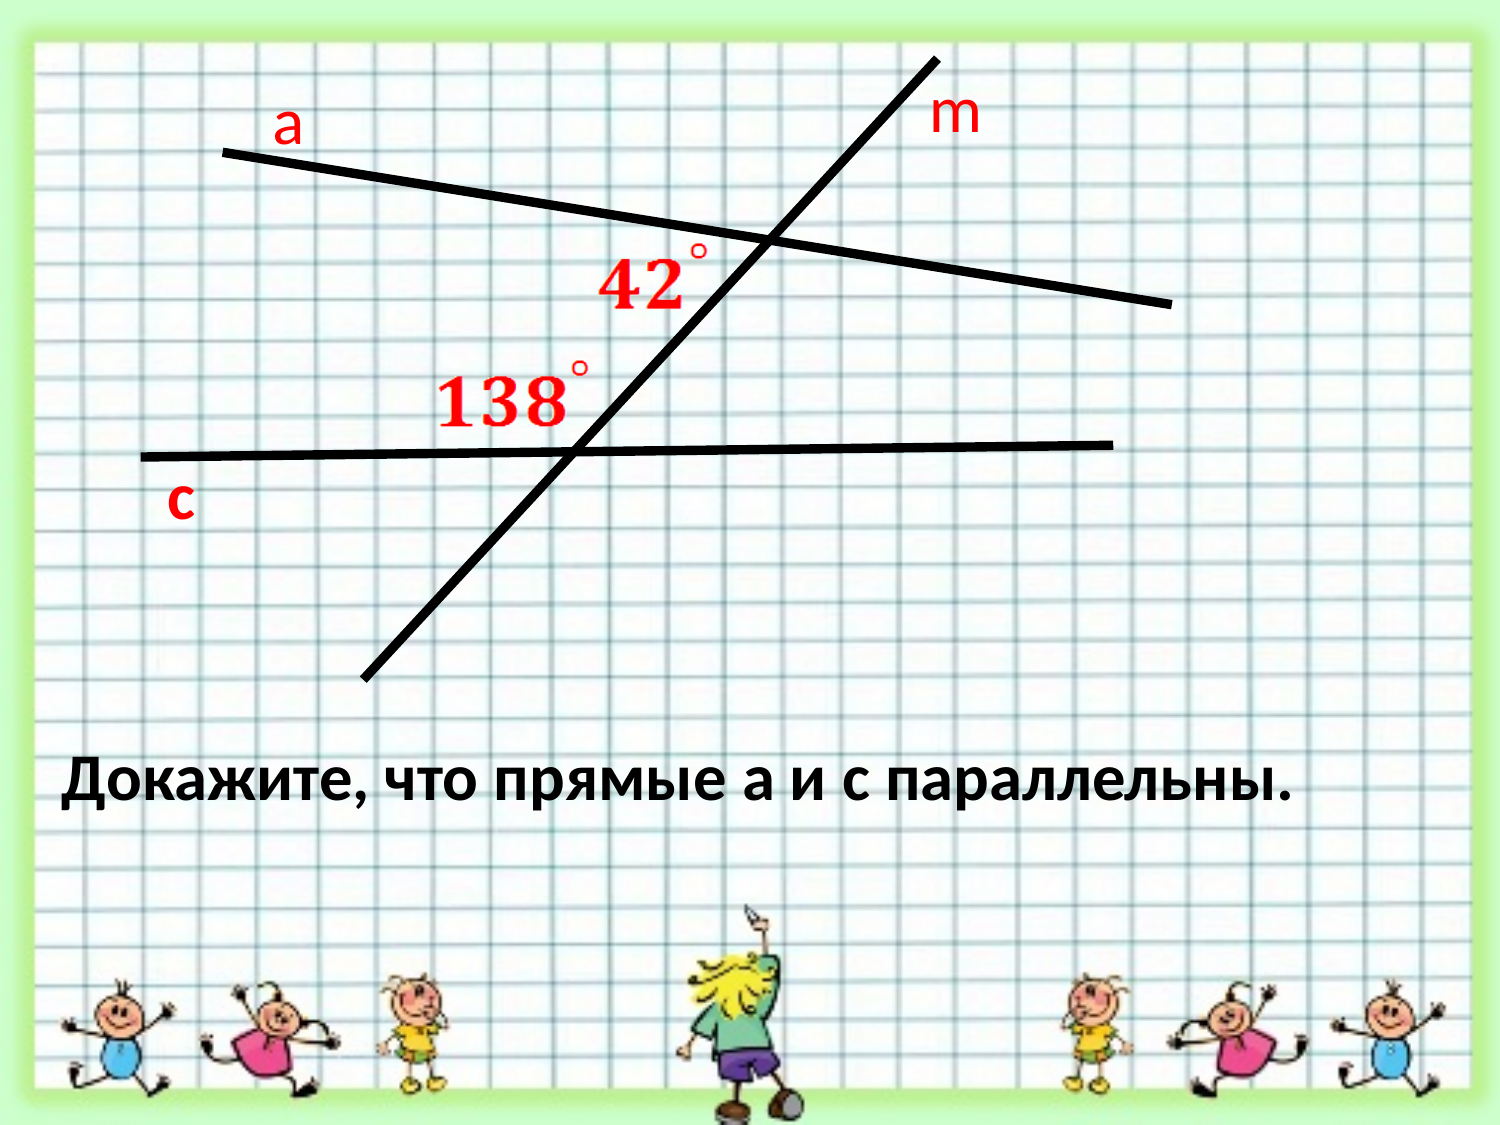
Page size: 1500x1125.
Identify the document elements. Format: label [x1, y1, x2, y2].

text_box [222, 152, 334, 305]
text_box [966, 152, 1173, 305]
text_box [966, 445, 1114, 458]
text_box [140, 445, 334, 458]
picture [0, 0, 1500, 1125]
text_box [339, 81, 962, 657]
